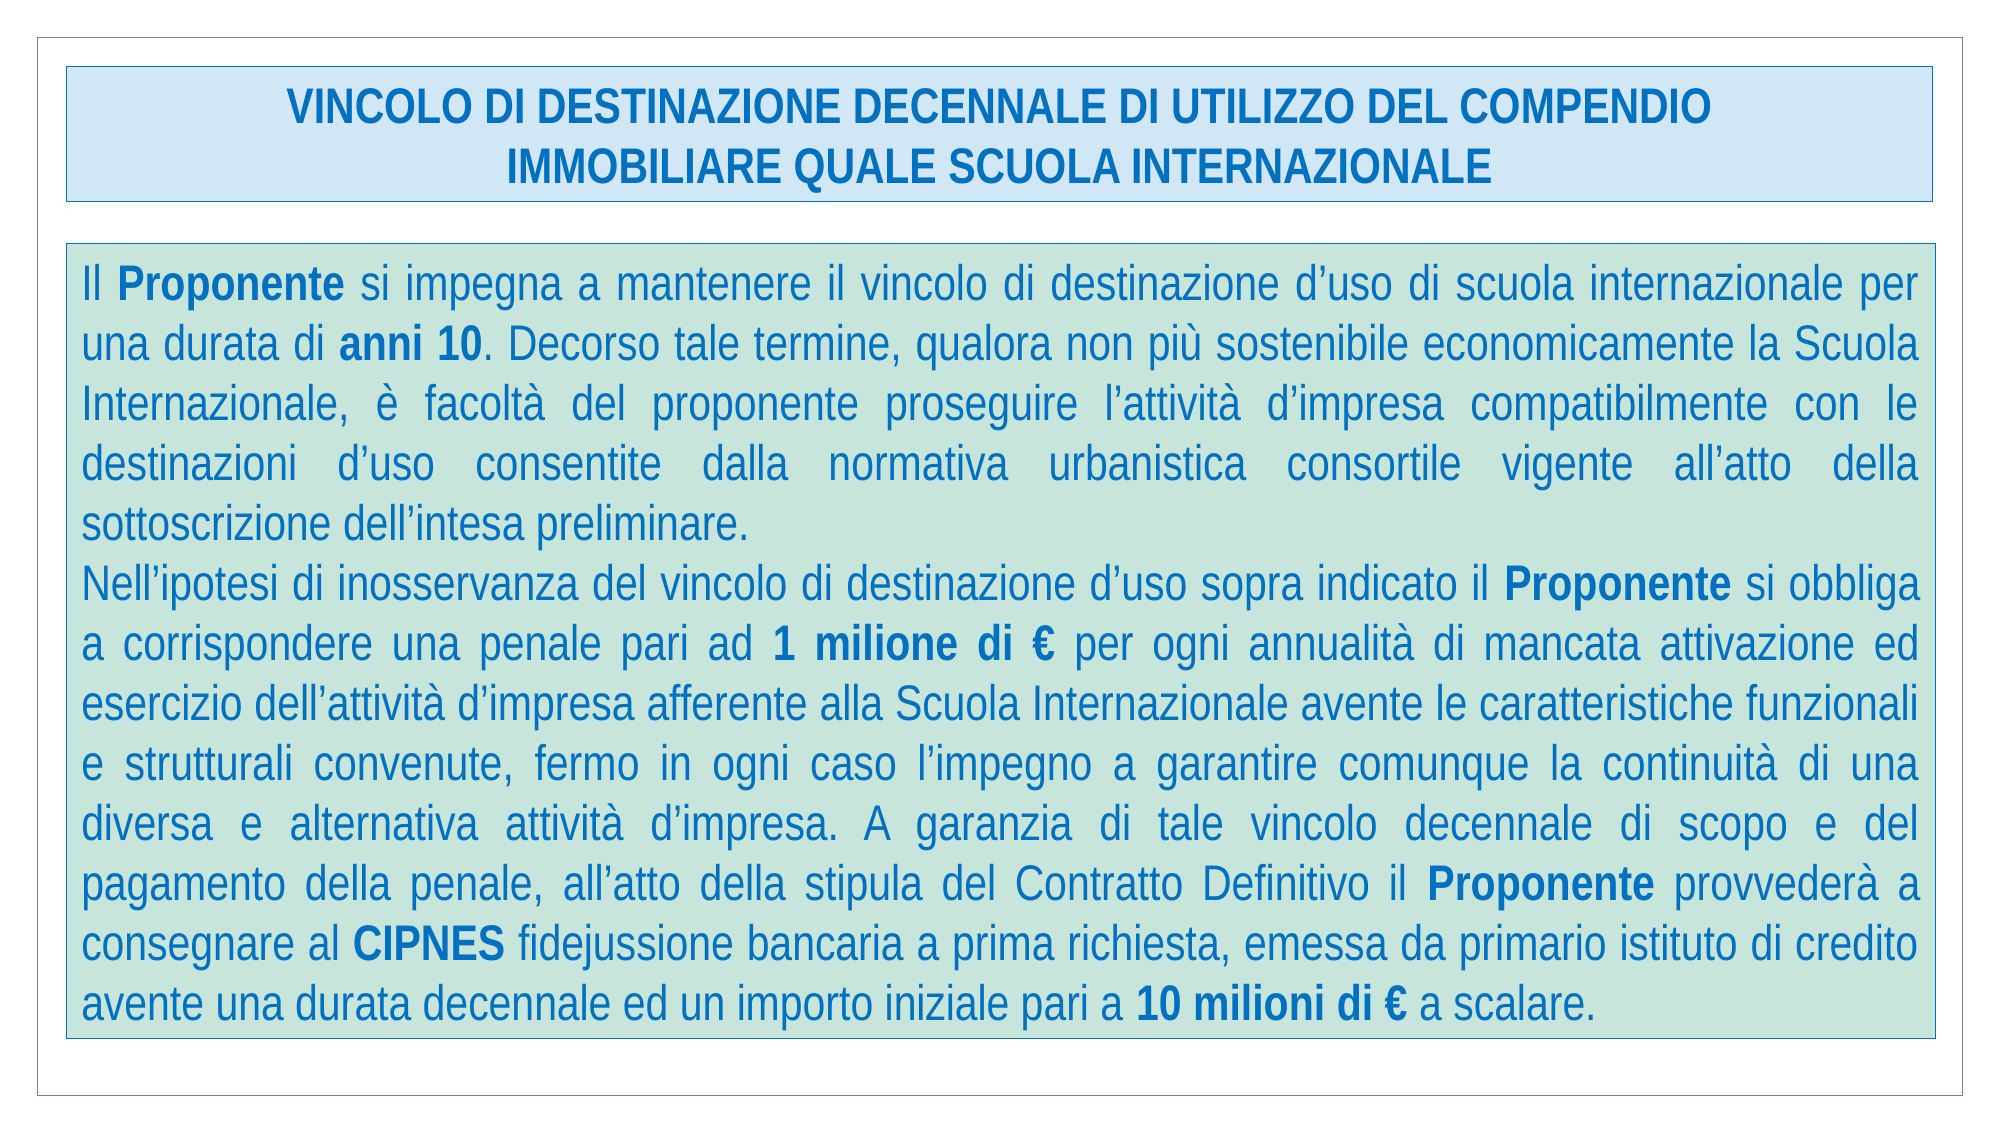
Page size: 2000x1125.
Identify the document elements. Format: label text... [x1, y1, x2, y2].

text_box Il Proponente si impegna a mantenere il vincolo di destinazione d’uso di scuola internazionale per una durata di anni 10. Decorso tale termine, qualora non più sostenibile economicamente la Scuola Internazionale, è facoltà del proponente proseguire l’attività d’impresa compatibilmente con le destinazioni d’uso consentite dalla normativa urbanistica consortile vigente all’atto della sottoscrizione dell’intesa preliminare. Nell’ipotesi di inosservanza del vincolo di destinazione d’uso sopra indicato il Proponente si obbliga a corrispondere una penale pari ad 1 milione di € per ogni annualità di mancata attivazione ed esercizio dell’attività d’impresa afferente alla Scuola Internazionale avente le caratteristiche funzionali e strutturali convenute, fermo in ogni caso l’impegno a garantire comunque la continuità di una diversa e alternativa attività d’impresa. A garanzia di tale vincolo decennale di scopo e del pagamento della penale, all’atto della stipula del Contratto Definitivo il Proponente provvederà a consegnare al CIPNES fidejussione bancaria a prima richiesta, emessa da primario istituto di credito avente una durata decennale ed un importo iniziale pari a 10 milioni di € a scalare. [66, 243, 1936, 1039]
text_box VINCOLO DI DESTINAZIONE DECENNALE DI UTILIZZO DEL COMPENDIO IMMOBILIARE QUALE SCUOLA INTERNAZIONALE [66, 66, 1933, 202]
